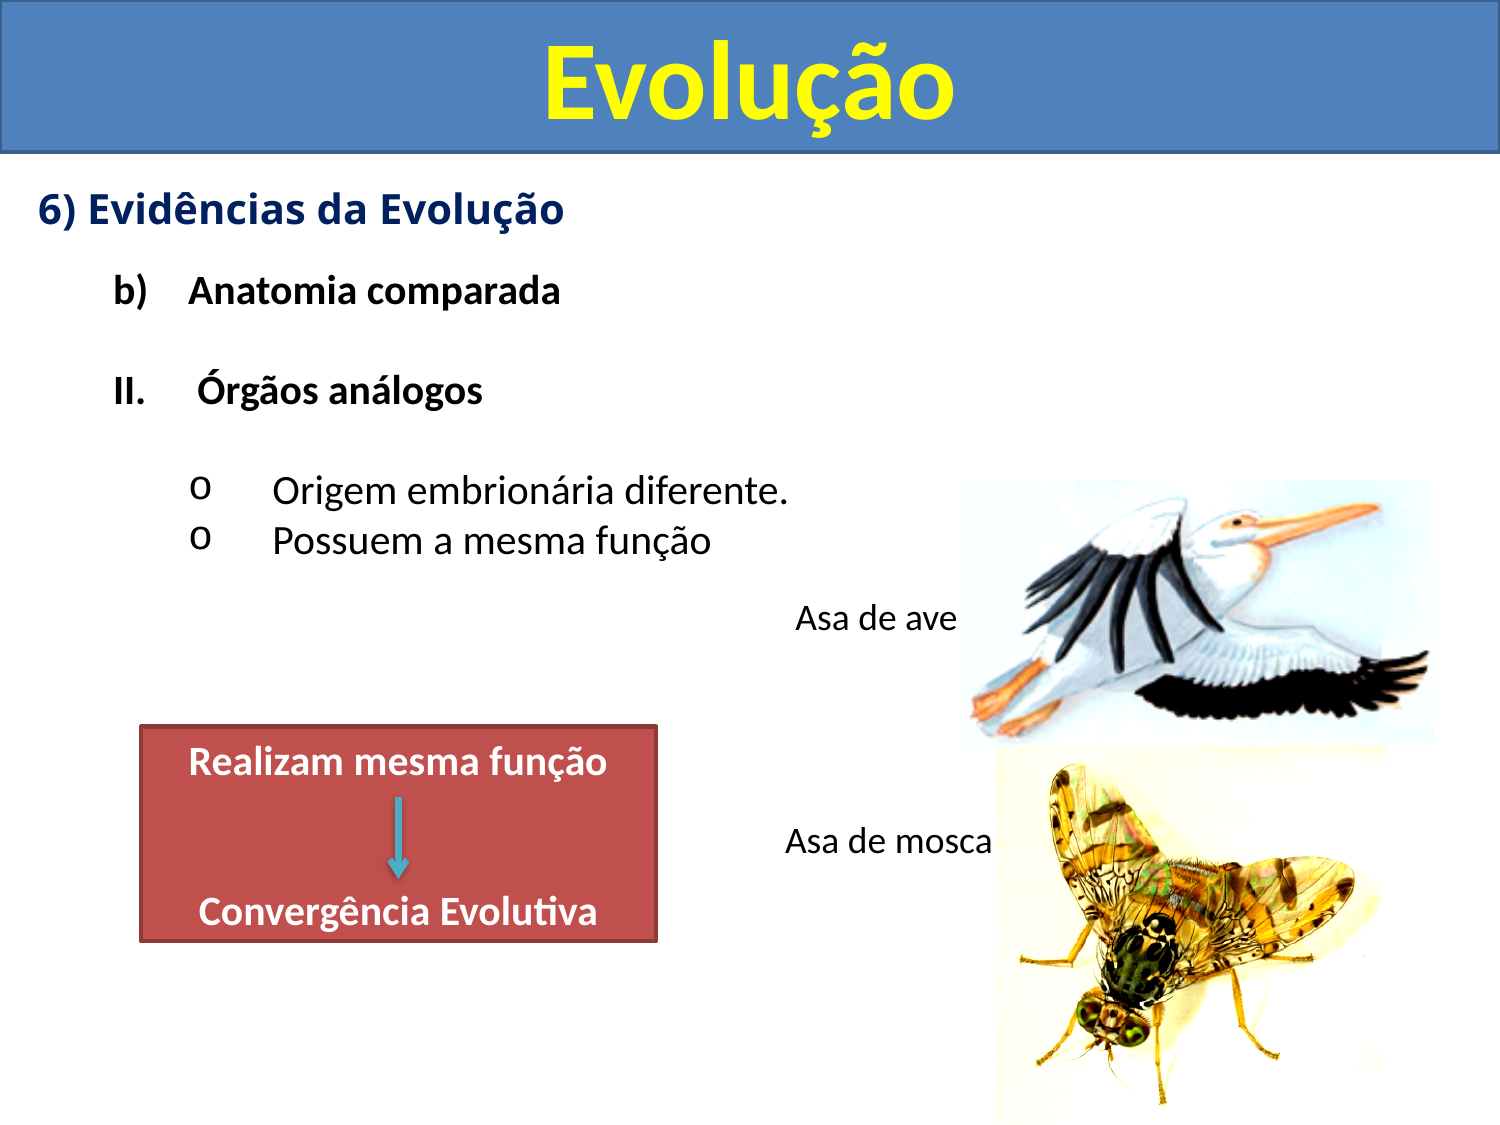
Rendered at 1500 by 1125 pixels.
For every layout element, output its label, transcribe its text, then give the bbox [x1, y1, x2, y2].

text_box Realizam mesma função Convergência Evolutiva [139, 724, 658, 943]
text_box Asa de mosca [658, 808, 990, 869]
text_box 6) Evidências da Evolução Anatomia comparada Órgãos análogos Origem embrionária diferente. Possuem a mesma função [23, 285, 1465, 571]
picture [960, 480, 1435, 1125]
text_box Asa de ave [738, 585, 955, 646]
text_box Evolução [0, 0, 1500, 285]
